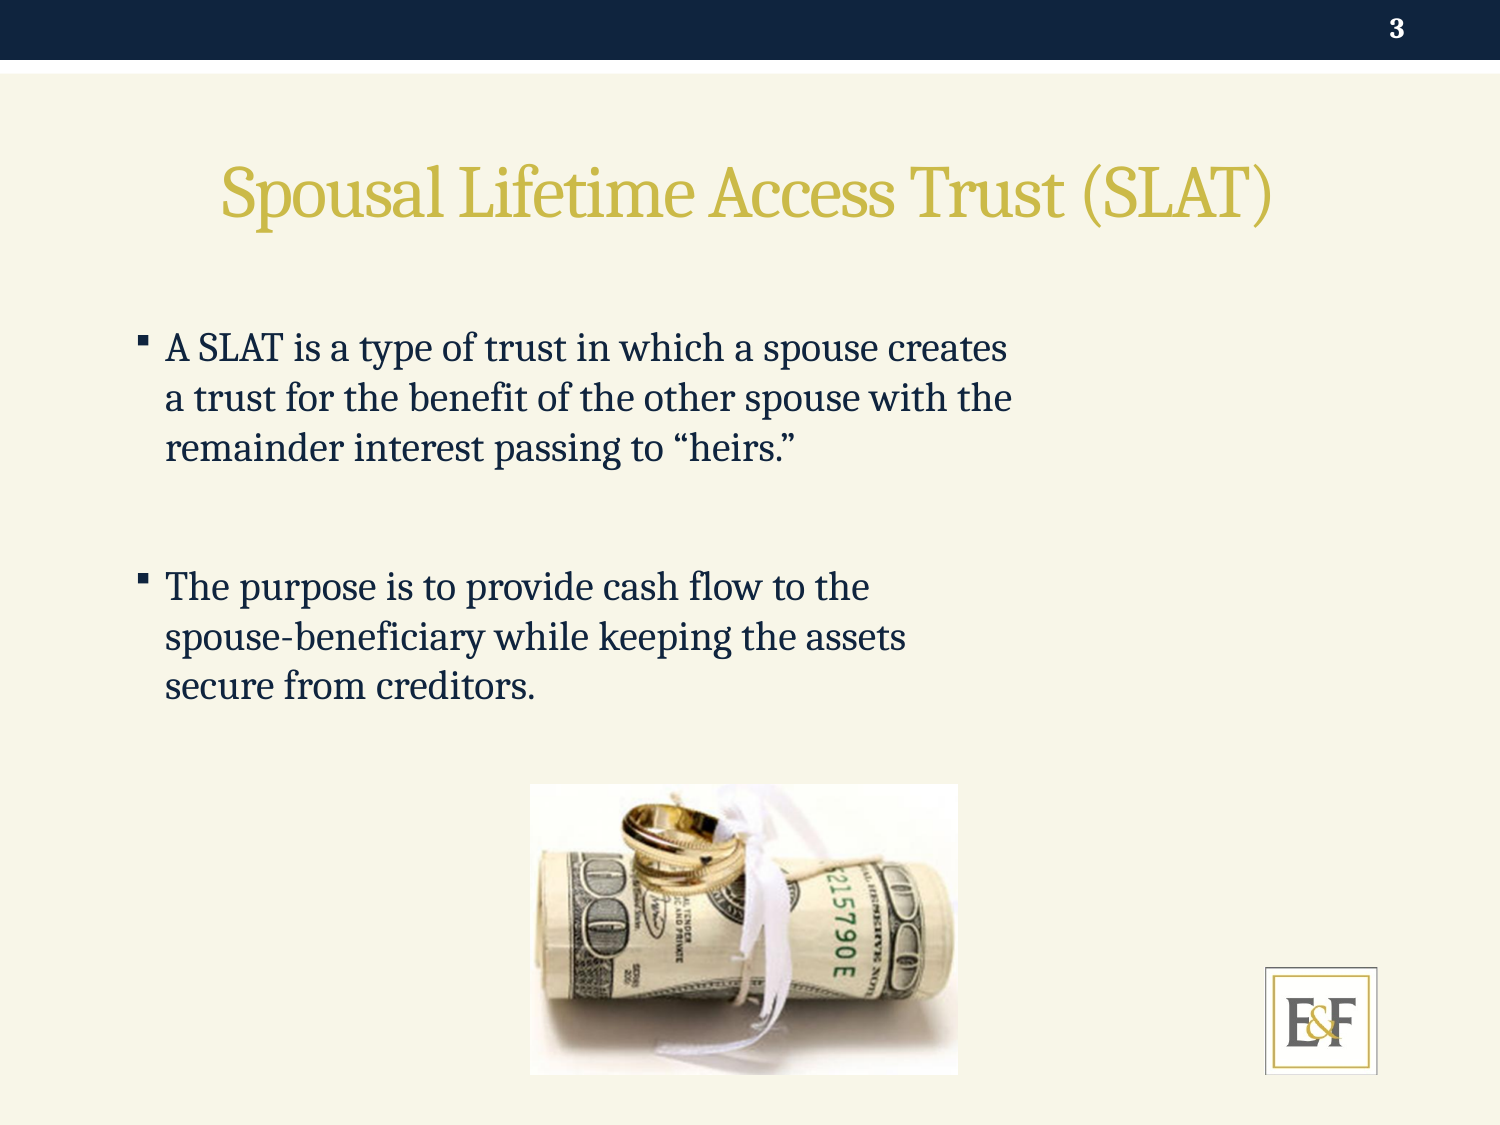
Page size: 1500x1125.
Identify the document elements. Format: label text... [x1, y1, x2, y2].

picture [530, 784, 958, 1076]
list A SLAT is a type of trust in which a spouse creates a trust for the benefit of the other spouse with the remainder interest passing to “heirs.” The purpose is to provide cash flow to the spouse-beneficiary while keeping the assets secure from creditors. [75, 312, 1378, 1079]
title Spousal Lifetime Access Trust (SLAT) [75, 99, 1425, 275]
slide_number 3 [1374, 0, 1500, 54]
picture [1264, 966, 1378, 1076]
